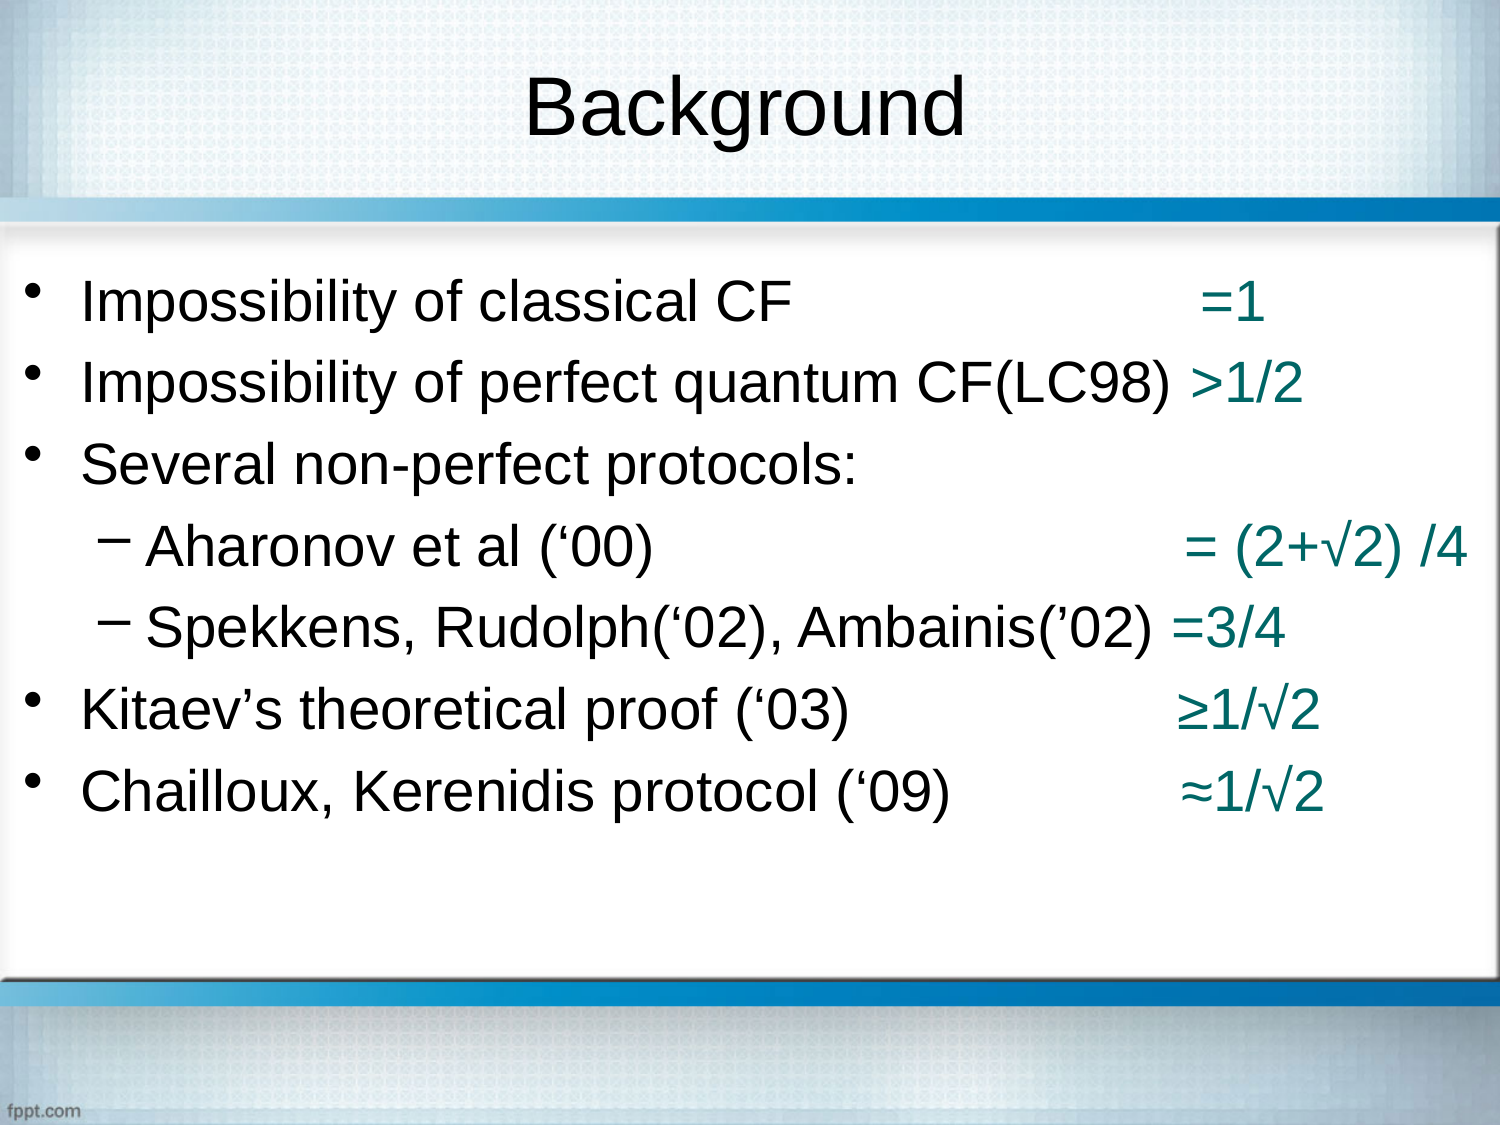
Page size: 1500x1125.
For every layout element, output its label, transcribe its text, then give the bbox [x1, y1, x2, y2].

picture [0, 0, 1500, 1125]
list Impossibility of classical CF =1 Impossibility of perfect quantum CF(LC98) >1/2 Several non-perfect protocols: Aharonov et al (‘00) = (2+√2) /4 Spekkens, Rudolph(‘02), Ambainis(’02) =3/4 Kitaev’s theoretical proof (‘03) ≥1/√2 Chailloux, Kerenidis protocol (‘09) ≈1/√2 [11, 255, 1500, 958]
title Background [52, 42, 1439, 162]
